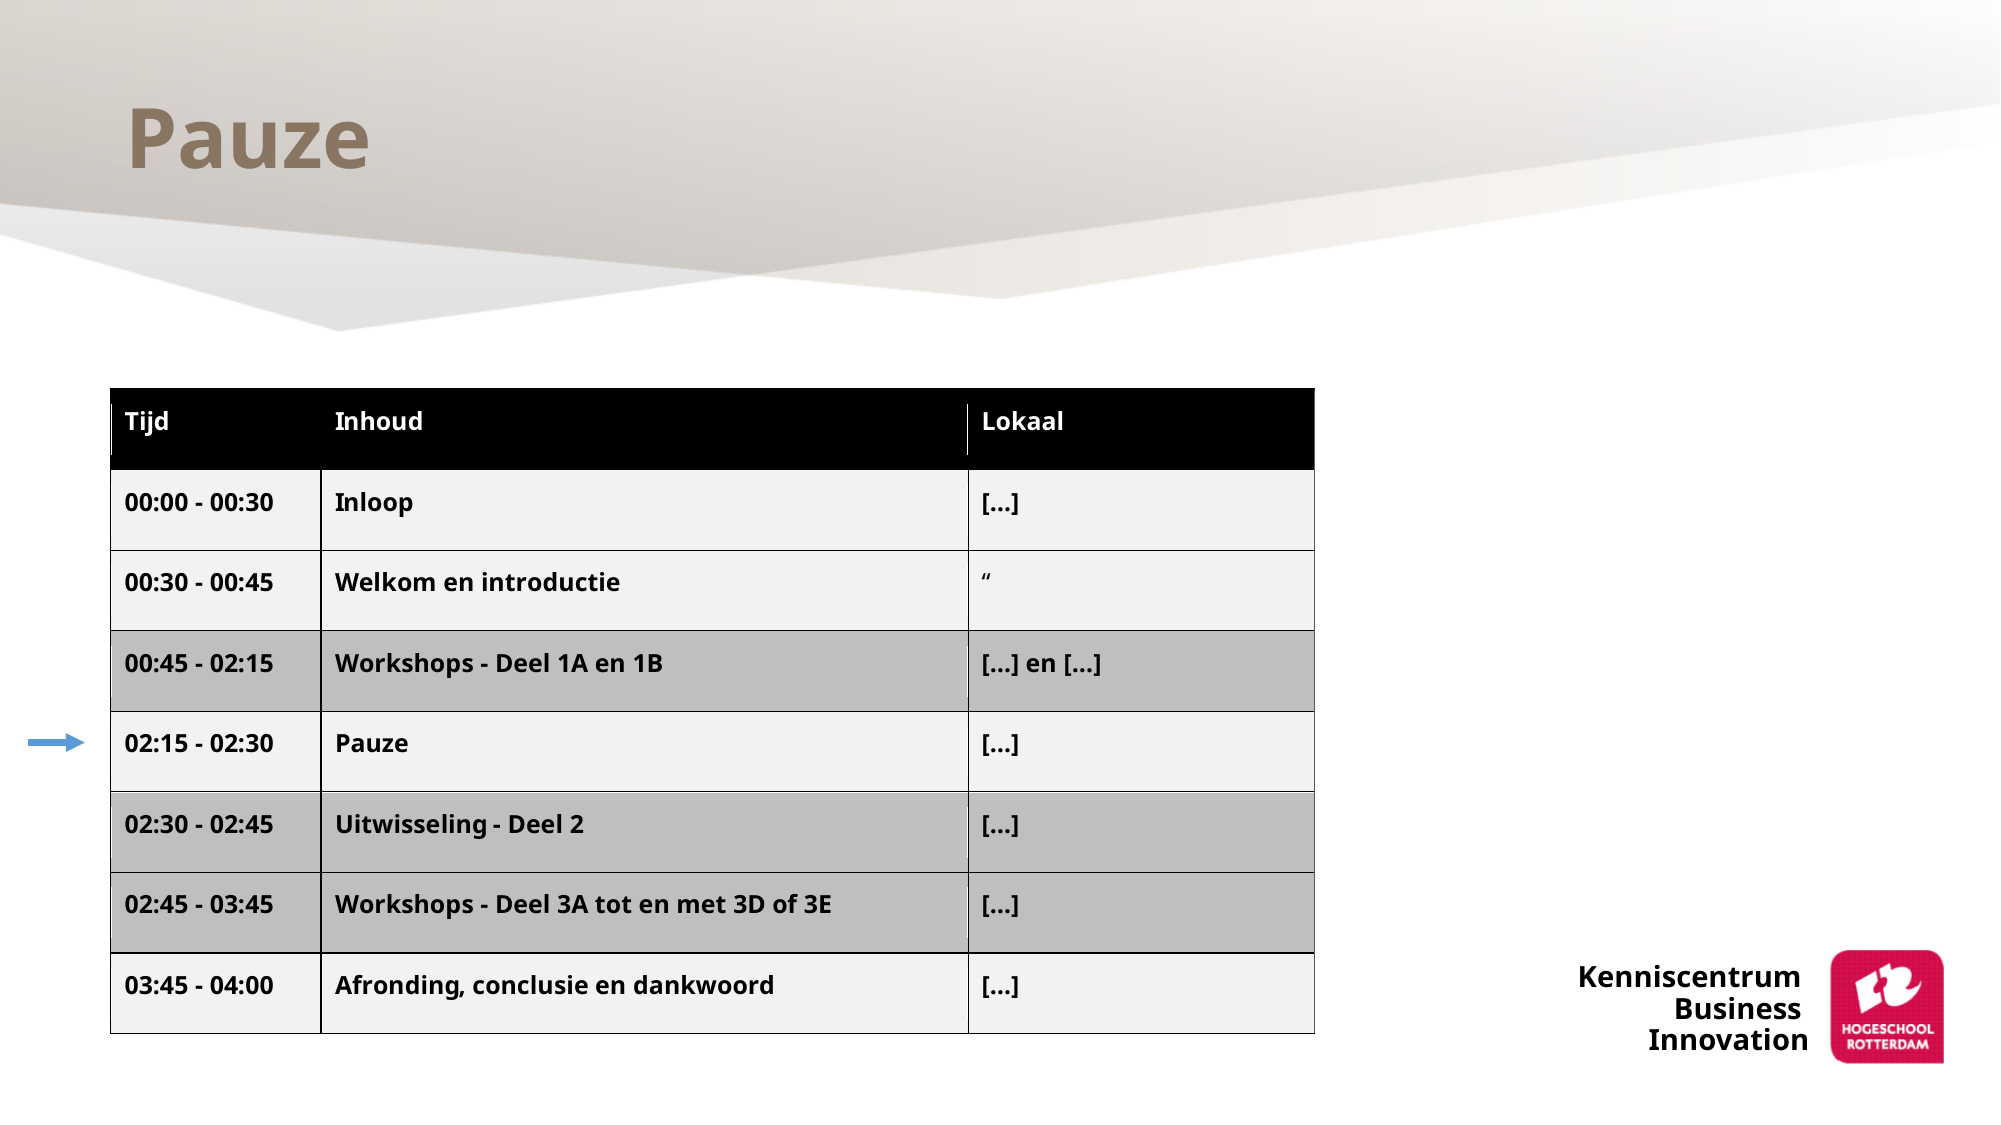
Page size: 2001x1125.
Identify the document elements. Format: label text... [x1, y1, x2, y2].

text_box Kenniscentrum Business Innovation [1085, 955, 1825, 1087]
picture [0, 0, 2000, 338]
picture [1824, 947, 1947, 1067]
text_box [110, 388, 1315, 1079]
